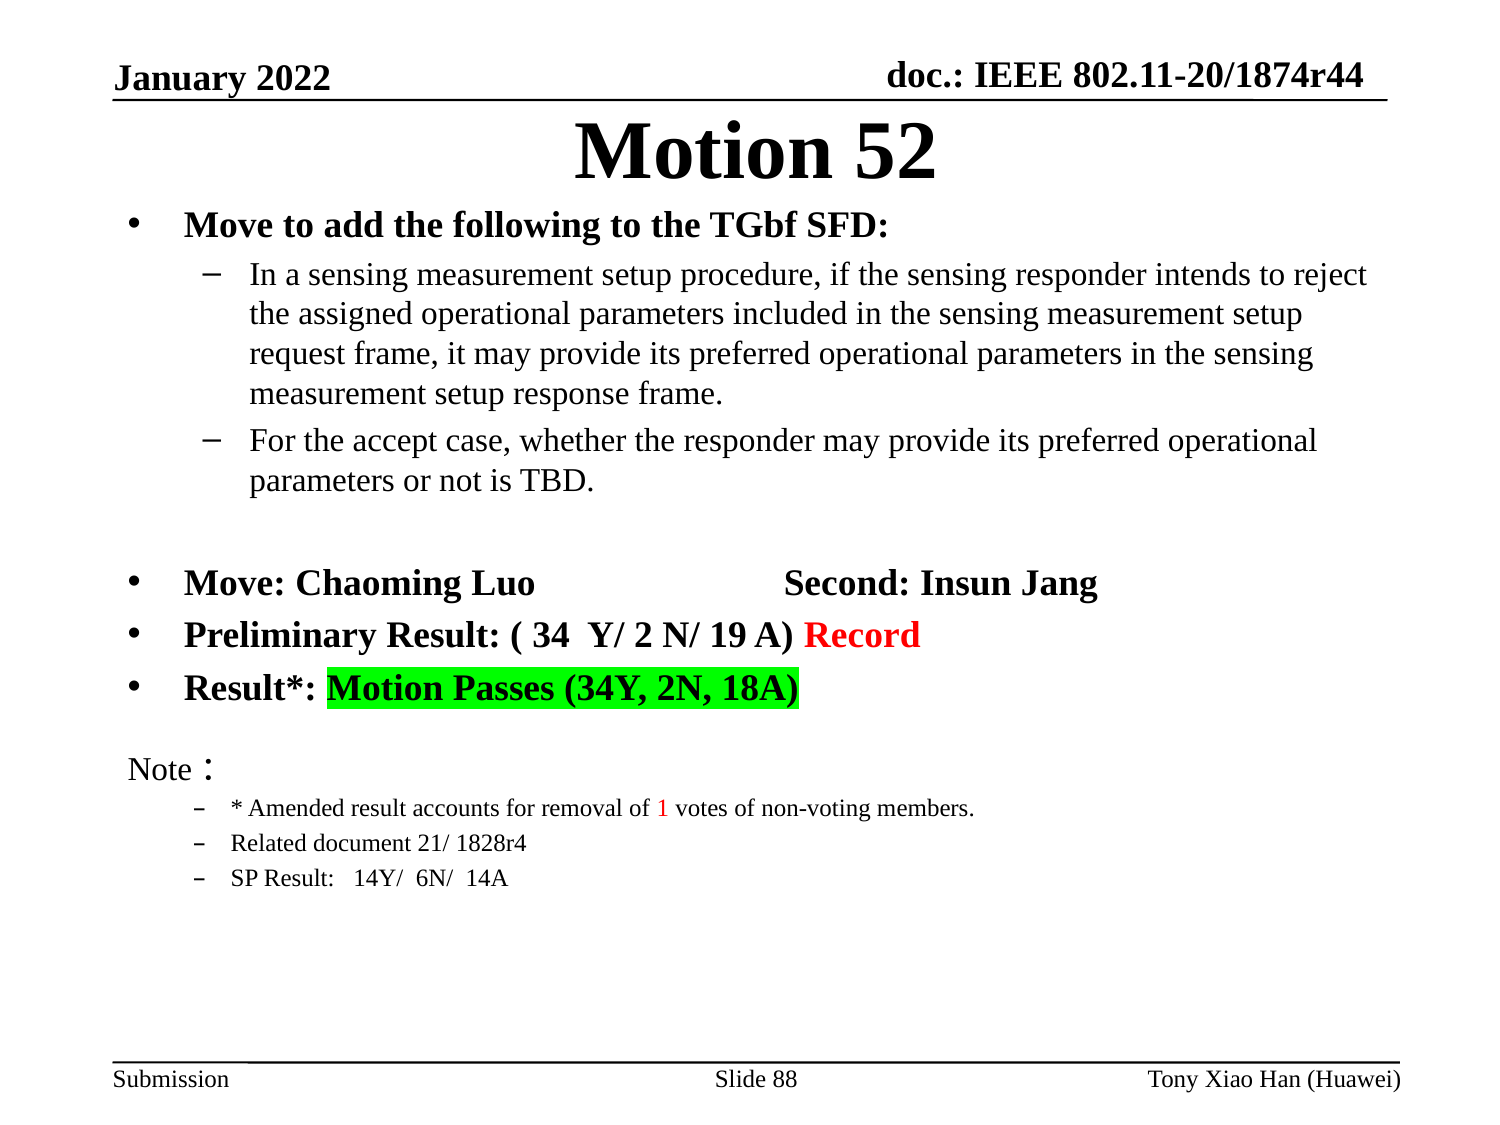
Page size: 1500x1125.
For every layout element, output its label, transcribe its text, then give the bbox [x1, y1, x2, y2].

text_box Move to add the following to the TGbf SFD: In a sensing measurement setup procedure, if the sensing responder intends to reject the assigned operational parameters included in the sensing measurement setup request frame, it may provide its preferred operational parameters in the sensing measurement setup response frame. For the accept case, whether the responder may provide its preferred operational parameters or not is TBD. Move: Chaoming Luo Second: Insun Jang Preliminary Result: ( 34 Y/ 2 N/ 19 A) Record Result*: Motion Passes (34Y, 2N, 18A) Note： * Amended result accounts for removal of 1 votes of non-voting members. Related document 21/ 1828r4 SP Result: 14Y/ 6N/ 14A [112, 162, 1388, 850]
footer Tony Xiao Han (Huawei) [999, 1061, 1402, 1093]
text_box Motion 52 [118, 87, 1394, 225]
slide_number Slide 88 [712, 1061, 800, 1093]
